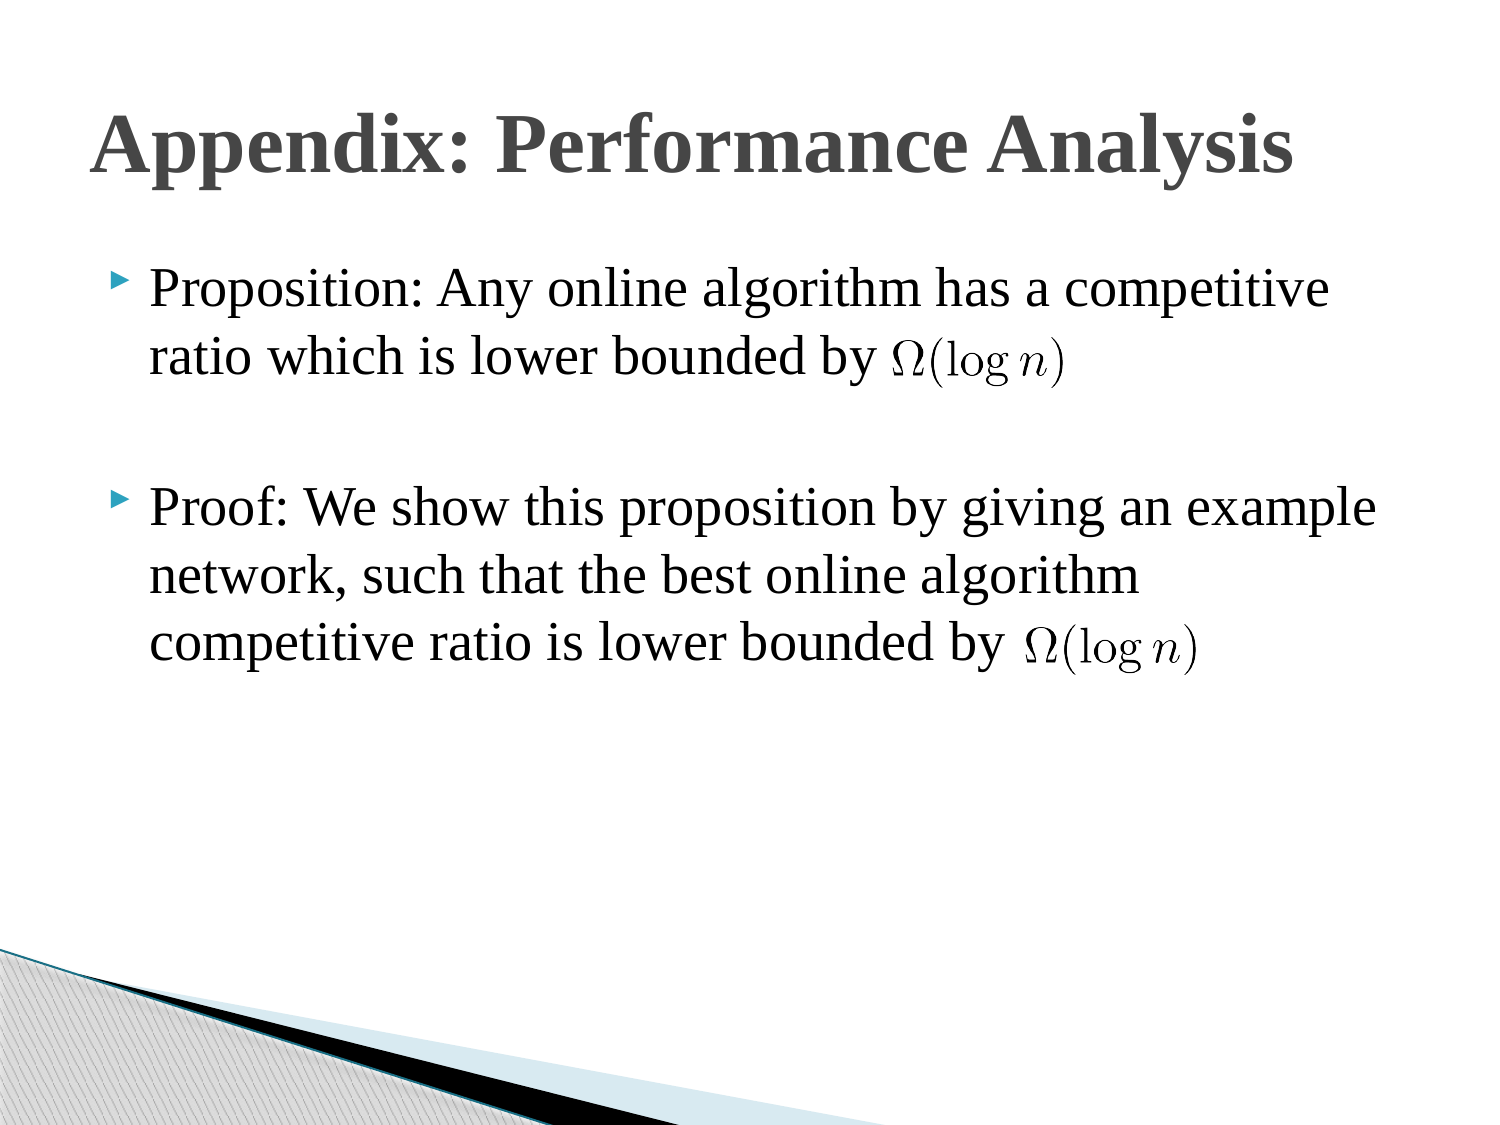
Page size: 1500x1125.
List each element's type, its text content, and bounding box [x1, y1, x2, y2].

title Appendix: Performance Analysis [75, 45, 1425, 233]
picture [1024, 624, 1196, 676]
picture [892, 337, 1063, 388]
list Proposition: Any online algorithm has a competitive ratio which is lower bounded by Proof: We show this proposition by giving an example network, such that the best online algorithm competitive ratio is lower bounded by [75, 243, 1425, 986]
